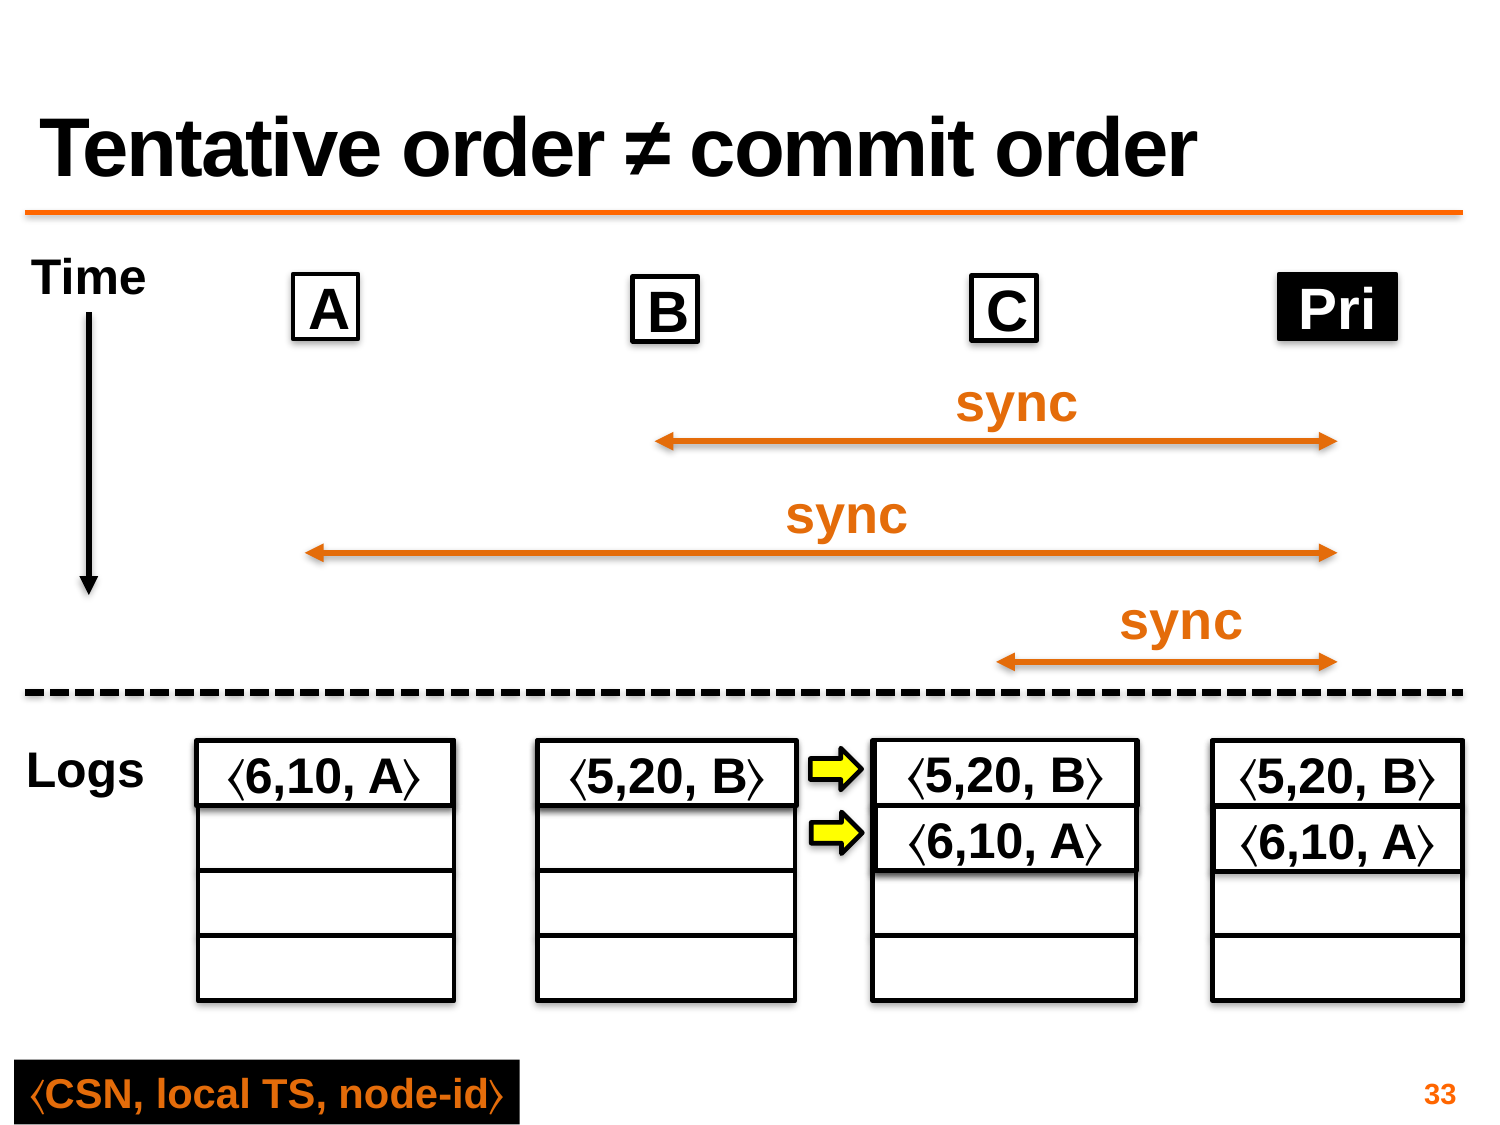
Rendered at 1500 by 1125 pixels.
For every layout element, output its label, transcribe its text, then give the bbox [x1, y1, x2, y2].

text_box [304, 471, 1338, 554]
text_box Time [15, 237, 162, 313]
text_box [197, 935, 455, 1001]
text_box [1212, 935, 1463, 1001]
text_box [1212, 878, 1463, 935]
text_box [197, 870, 455, 935]
text_box [197, 814, 455, 870]
text_box 〈6,10, A〉 [875, 805, 1137, 871]
title Tentative order ≠ commit order [24, 24, 1463, 201]
text_box Logs [10, 729, 160, 805]
text_box [872, 879, 1137, 935]
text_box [995, 577, 1338, 663]
text_box A [292, 273, 359, 340]
text_box [537, 815, 796, 870]
text_box [809, 747, 863, 791]
text_box 〈CSN, local TS, node-id〉 [14, 1059, 520, 1125]
slide_number 33 [1112, 1074, 1463, 1110]
text_box C [971, 275, 1037, 341]
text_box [654, 359, 1338, 442]
text_box 〈6,10, A〉 [196, 740, 453, 806]
text_box 〈5,20, B〉 [874, 739, 1137, 805]
text_box 〈5,20, B〉 [537, 740, 797, 806]
text_box Pri [1278, 273, 1397, 340]
text_box 〈6,10, A〉 [1213, 806, 1463, 872]
text_box [872, 935, 1137, 1001]
text_box 〈5,20, B〉 [1212, 740, 1463, 806]
text_box [810, 811, 863, 855]
text_box B [632, 275, 698, 342]
text_box [537, 935, 796, 1001]
text_box [537, 870, 796, 935]
